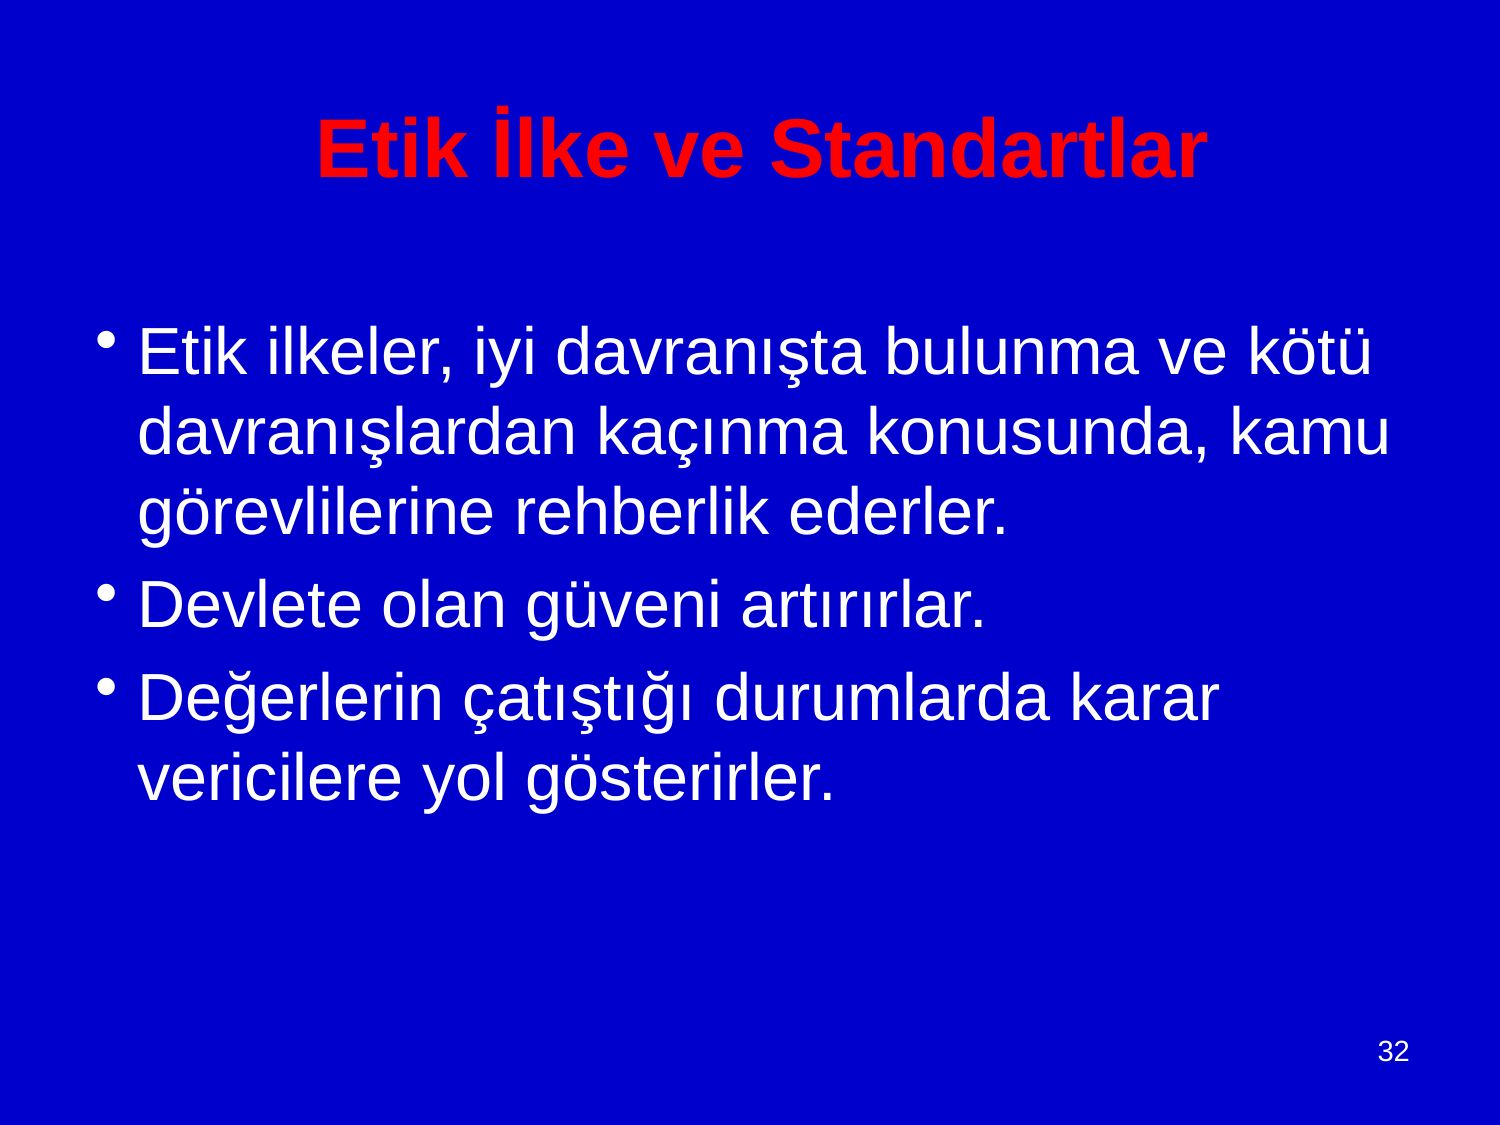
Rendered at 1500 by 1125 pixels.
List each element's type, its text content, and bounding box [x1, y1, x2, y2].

title Etik İlke ve Standartlar [87, 50, 1438, 238]
list Etik ilkeler, iyi davranışta bulunma ve kötü davranışlardan kaçınma konusunda, kamu görevlilerine rehberlik ederler. Devlete olan güveni artırırlar. Değerlerin çatıştığı durumlarda karar vericilere yol gösterirler. [62, 299, 1413, 888]
slide_number 32 [1074, 1024, 1426, 1103]
